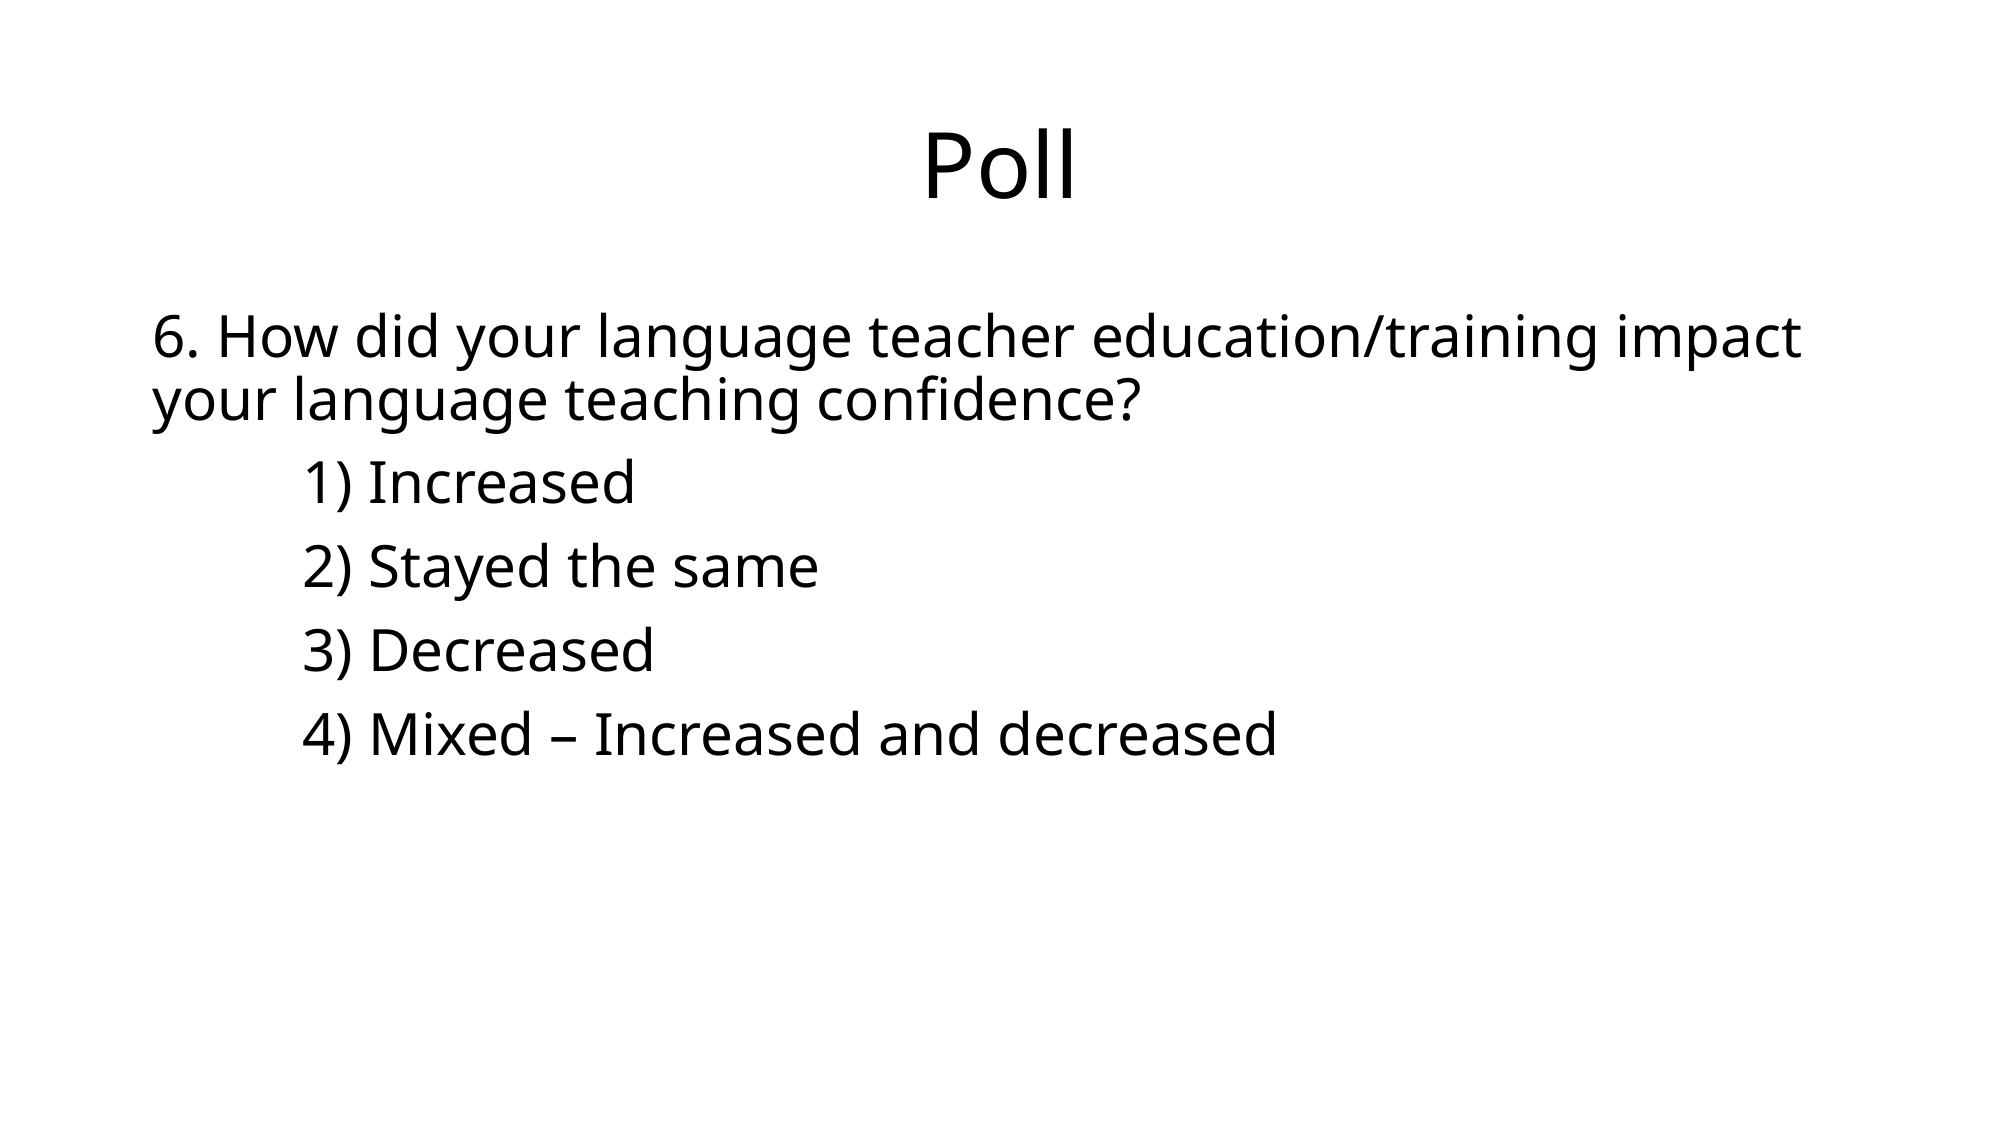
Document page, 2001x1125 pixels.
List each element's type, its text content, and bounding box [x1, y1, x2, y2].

title Poll [137, 59, 1863, 278]
list 6. How did your language teacher education/training impact your language teaching confidence? 1) Increased 2) Stayed the same 3) Decreased 4) Mixed – Increased and decreased [137, 299, 1863, 1014]
